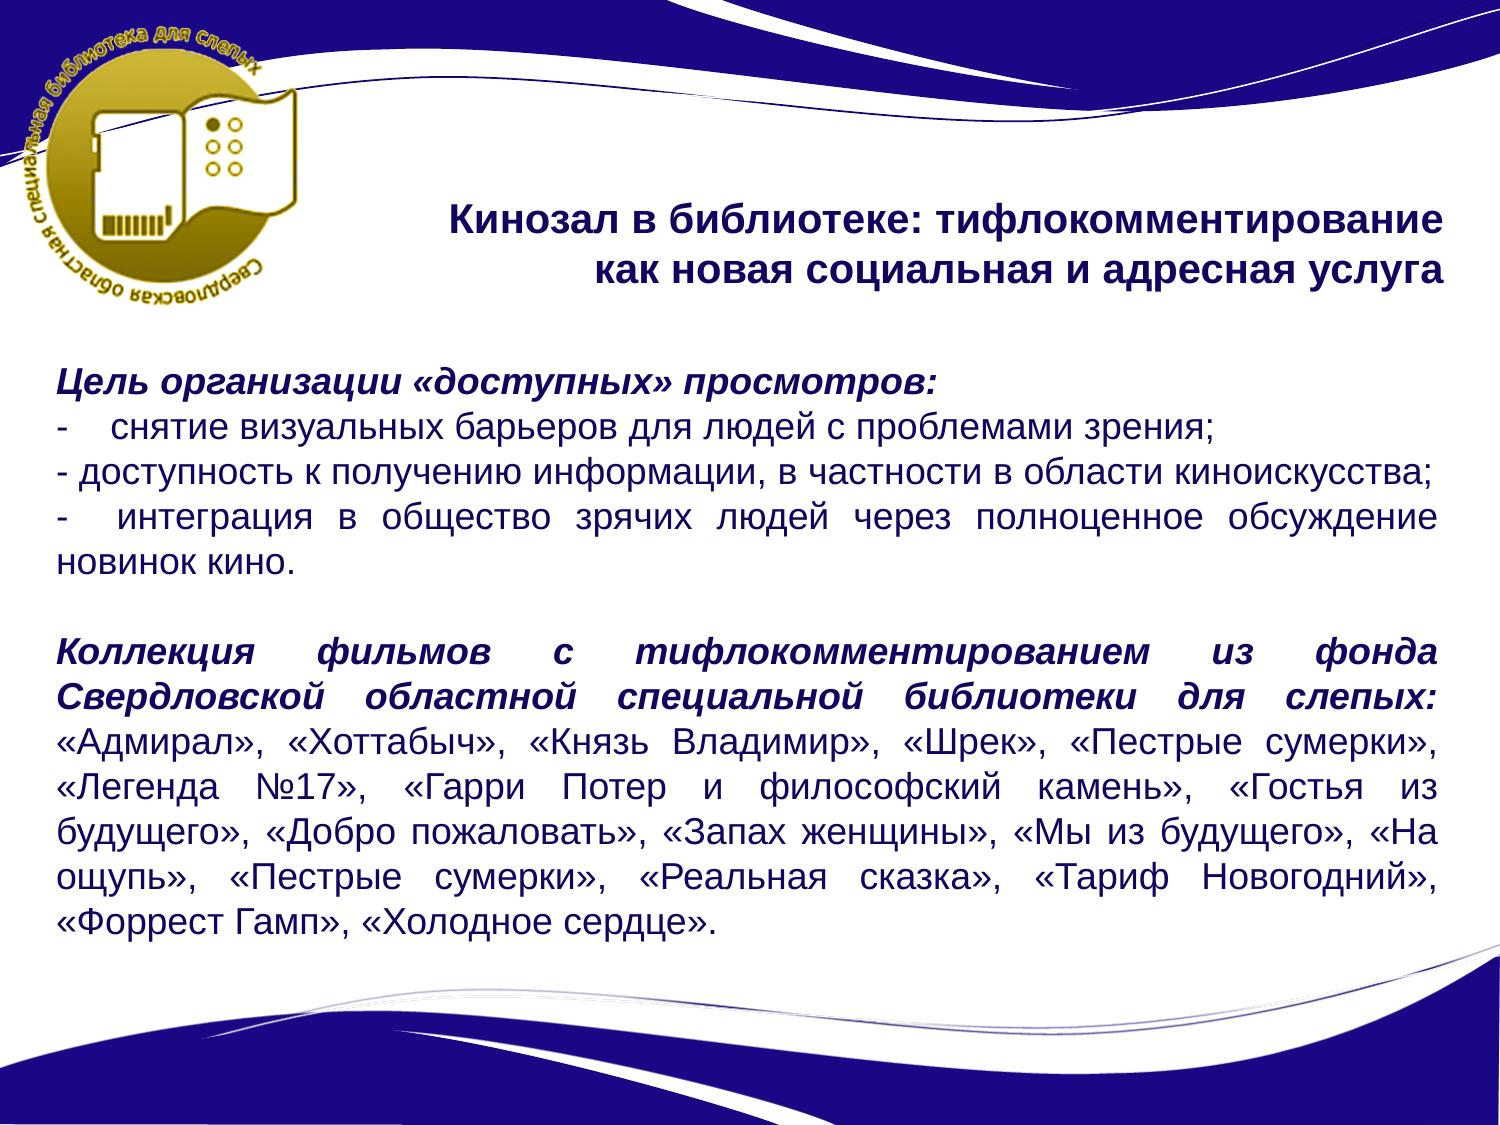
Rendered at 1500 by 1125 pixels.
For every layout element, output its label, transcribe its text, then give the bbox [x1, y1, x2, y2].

picture [0, 943, 1500, 1125]
text_box Цель организации «доступных» просмотров: - снятие визуальных барьеров для людей с проблемами зрения; - доступность к получению информации, в частности в области киноискусства; - интеграция в общество зрячих людей через полноценное обсуждение новинок кино. Коллекция фильмов с тифлокомментированием из фонда Свердловской областной специальной библиотеки для слепых: «Адмирал», «Хоттабыч», «Князь Владимир», «Шрек», «Пестрые сумерки», «Легенда №17», «Гарри Потер и философский камень», «Гостья из будущего», «Добро пожаловать», «Запах женщины», «Мы из будущего», «На ощупь», «Пестрые сумерки», «Реальная сказка», «Тариф Новогодний», «Форрест Гамп», «Холодное сердце». [41, 349, 1454, 950]
text_box Кинозал в библиотеке: тифлокомментирование как новая социальная и адресная услуга [419, 184, 1459, 300]
picture [16, 9, 302, 323]
